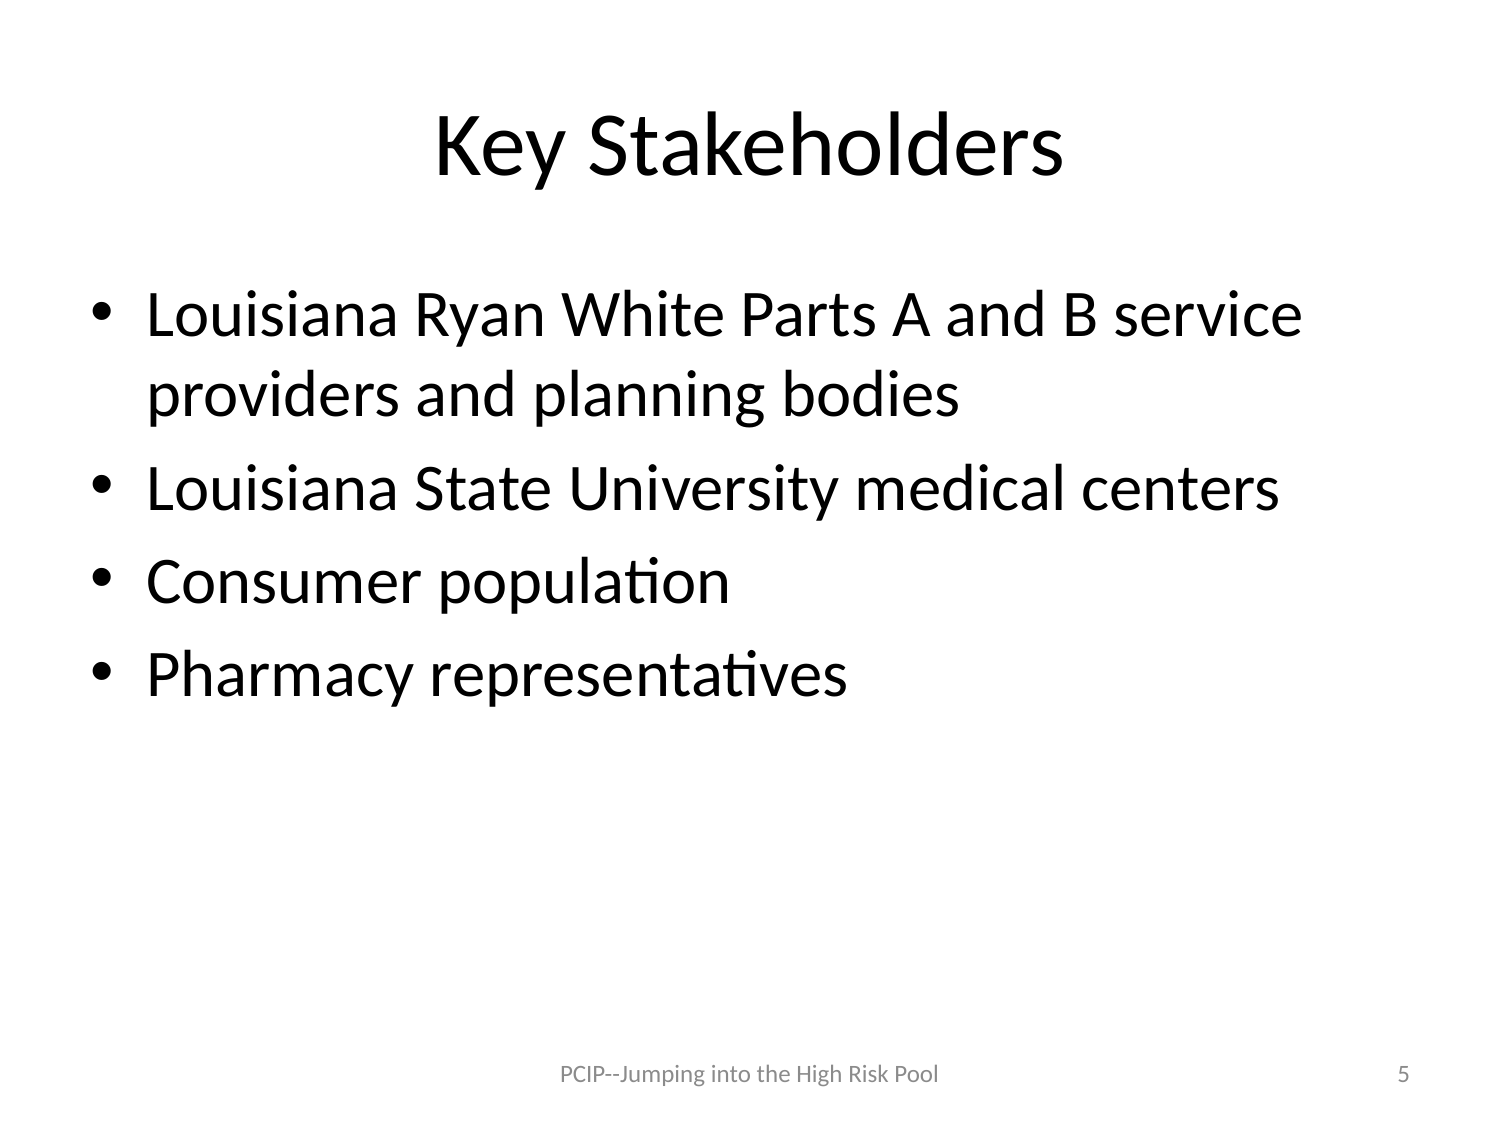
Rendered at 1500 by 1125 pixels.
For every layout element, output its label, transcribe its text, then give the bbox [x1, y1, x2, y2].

footer PCIP--Jumping into the High Risk Pool [512, 1042, 988, 1103]
title Key Stakeholders [75, 45, 1425, 233]
list Louisiana Ryan White Parts A and B service providers and planning bodies Louisiana State University medical centers Consumer population Pharmacy representatives [75, 262, 1425, 1005]
slide_number 5 [1074, 1042, 1425, 1103]
